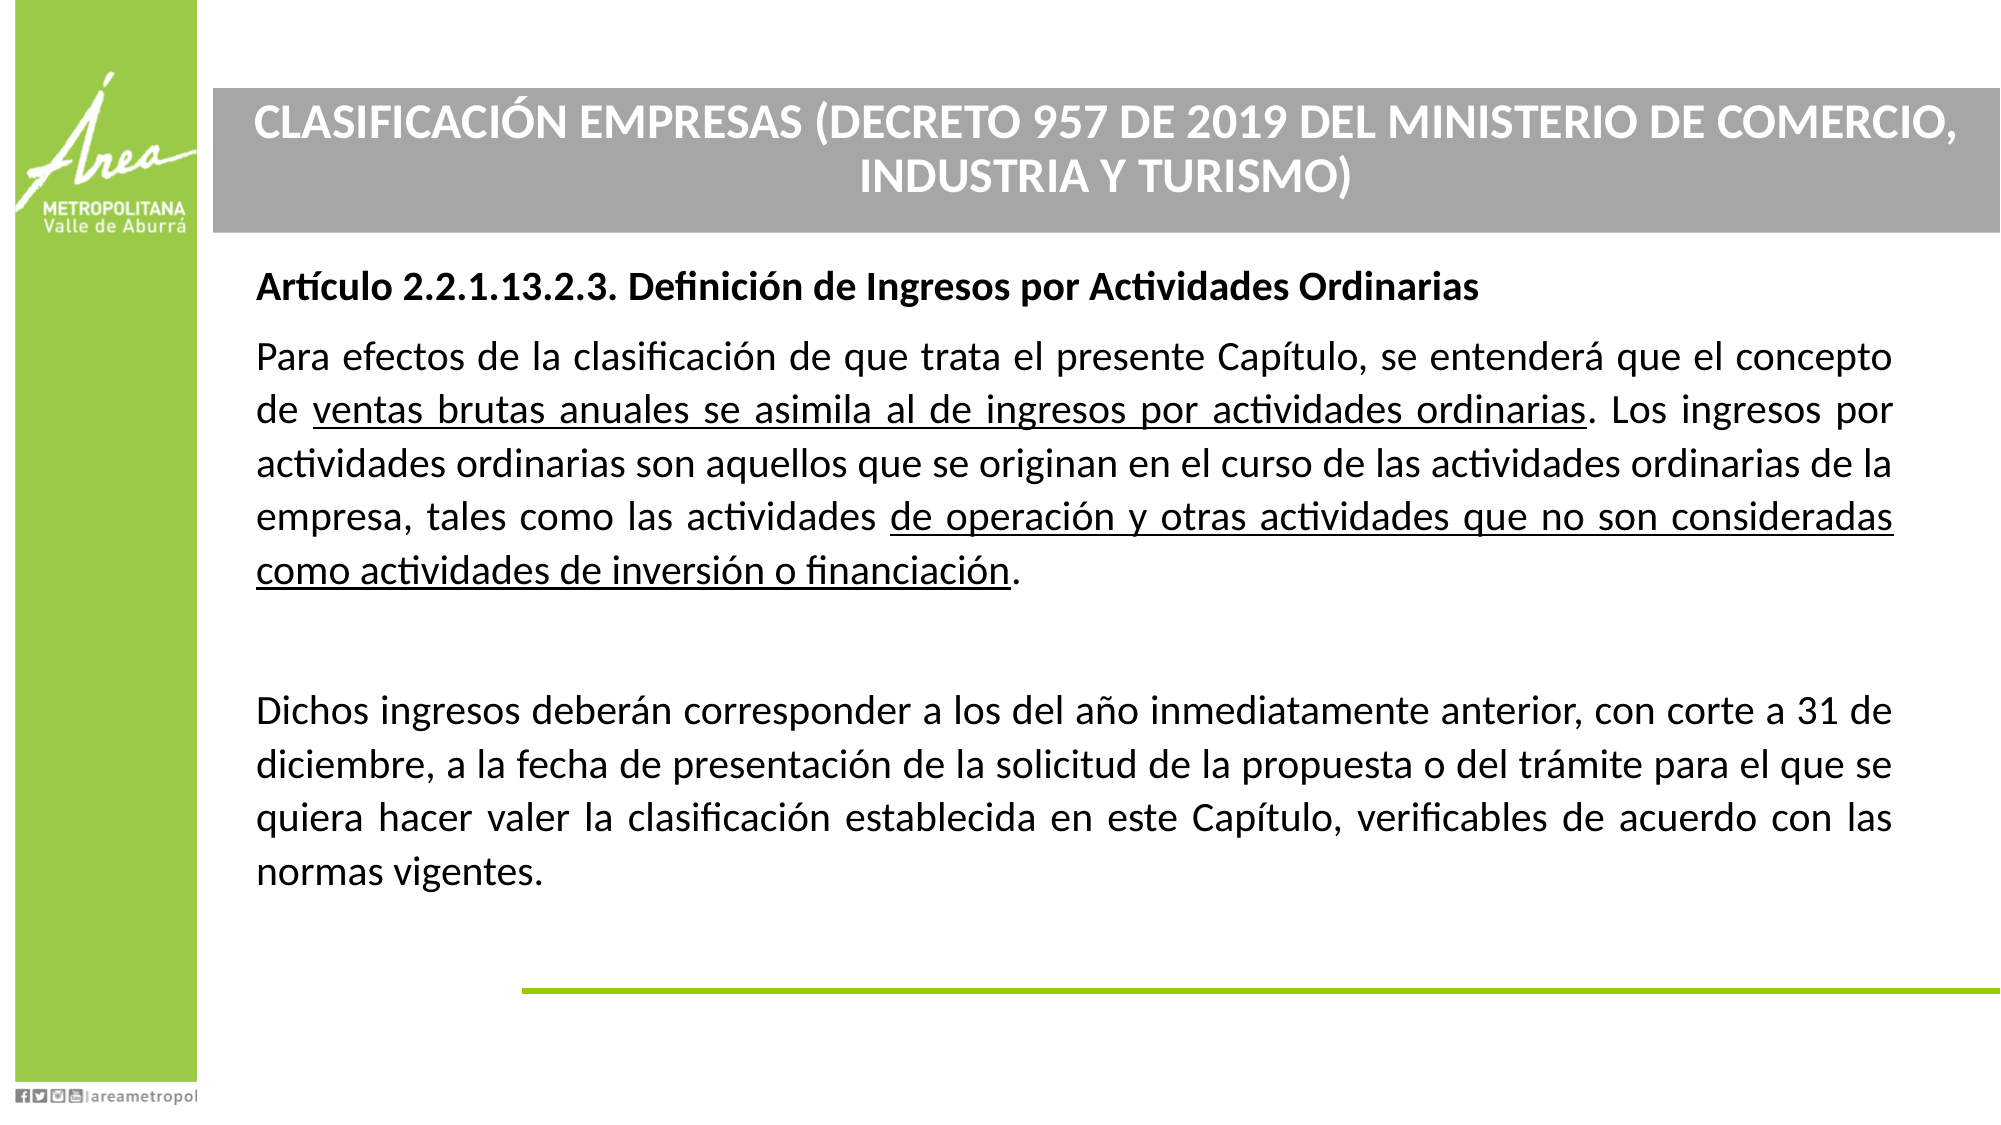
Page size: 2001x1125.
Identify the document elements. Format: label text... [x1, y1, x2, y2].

text_box Artículo 2.2.1.13.2.3. Definición de Ingresos por Actividades Ordinarias Para efectos de la clasificación de que trata el presente Capítulo, se entenderá que el concepto de ventas brutas anuales se asimila al de ingresos por actividades ordinarias. Los ingresos por actividades ordinarias son aquellos que se originan en el curso de las actividades ordinarias de la empresa, tales como las actividades de operación y otras actividades que no son consideradas como actividades de inversión o financiación. Dichos ingresos deberán corresponder a los del año inmediatamente anterior, con corte a 31 de diciembre, a la fecha de presentación de la solicitud de la propuesta o del trámite para el que se quiera hacer valer la clasificación establecida en este Capítulo, verificables de acuerdo con las normas vigentes. [241, 247, 1909, 901]
text_box Clasificación empresas (dECRETO 957 de 2019 del MINISTERIO DE COMERCIO, INDUSTRIA Y TURISMO) [213, 88, 2000, 233]
picture [15, 0, 197, 1105]
